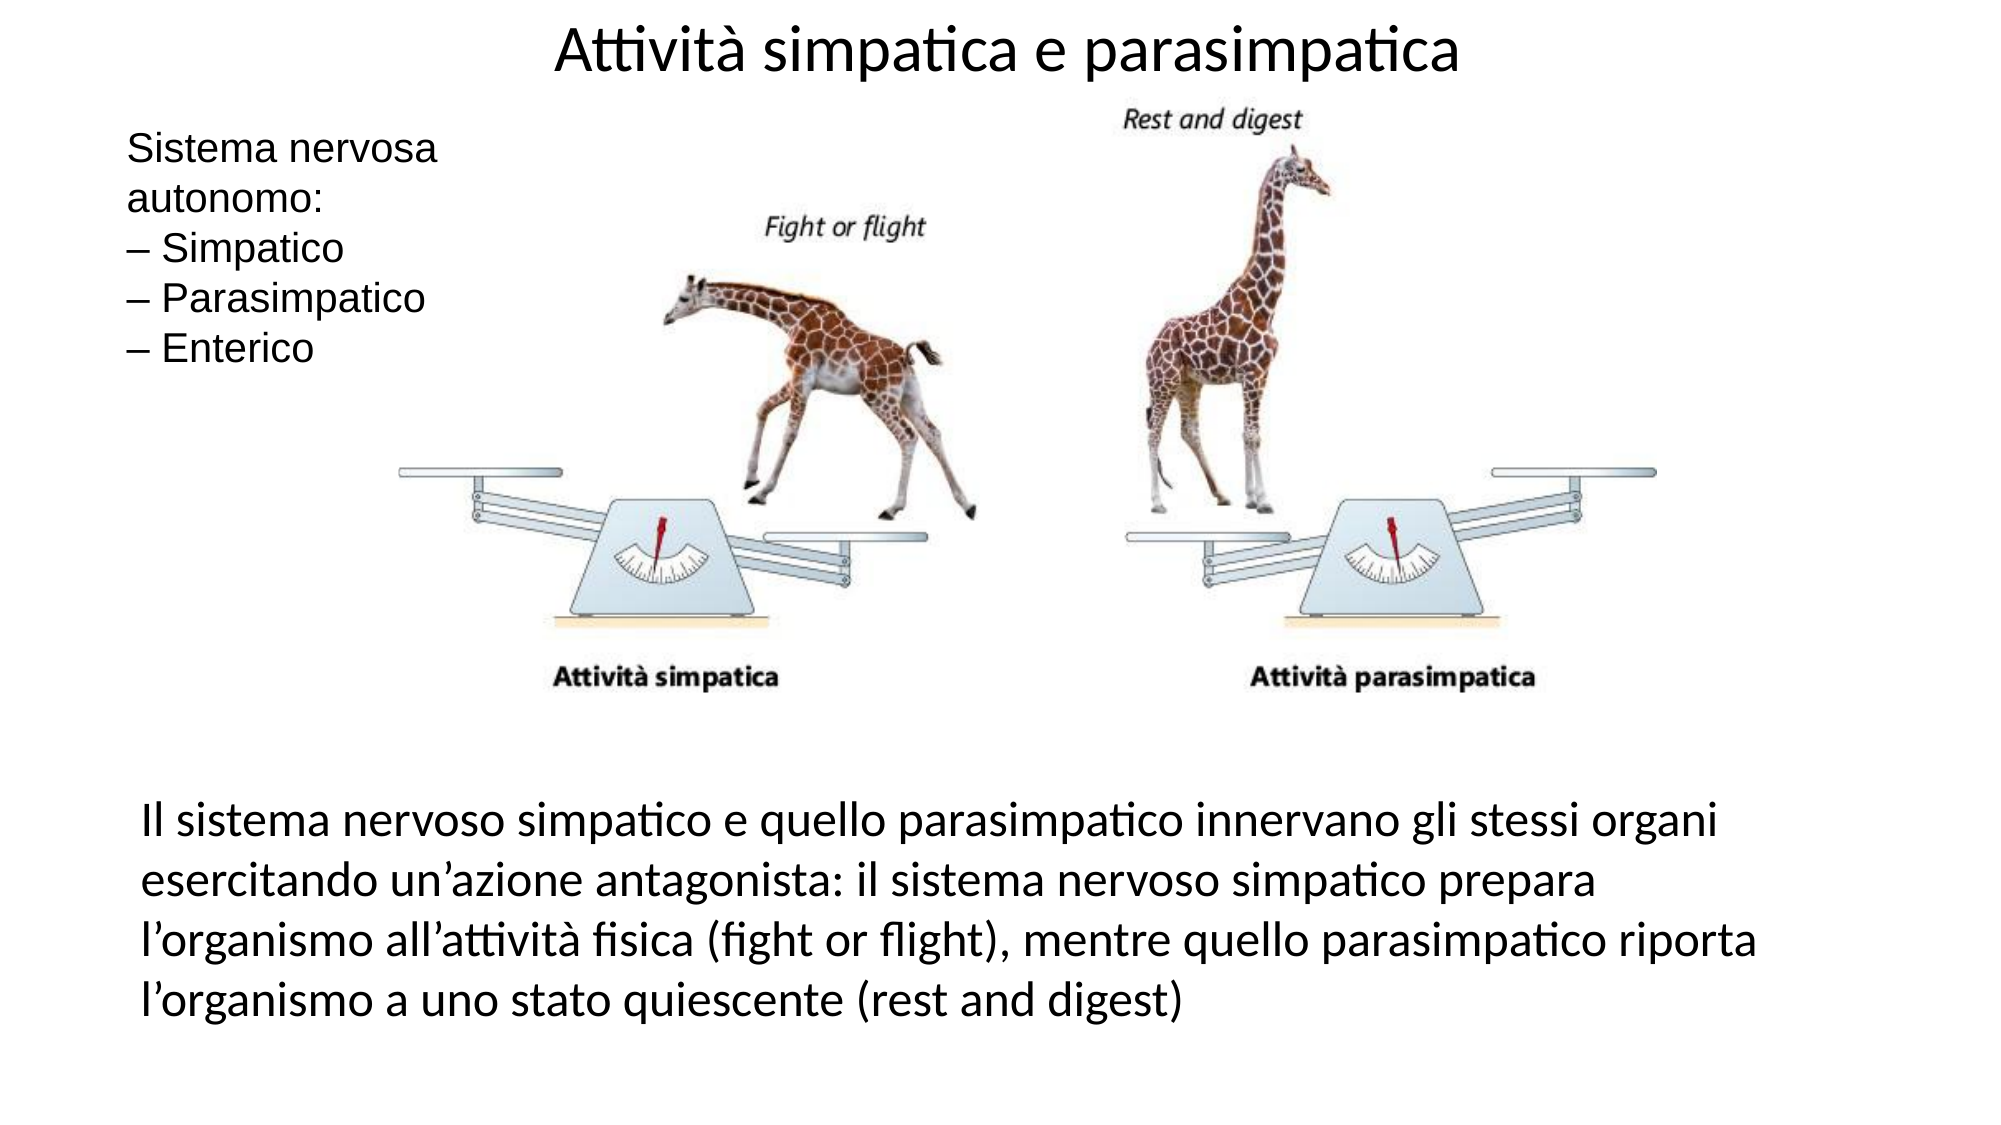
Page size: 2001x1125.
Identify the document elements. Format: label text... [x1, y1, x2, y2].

picture [398, 84, 1657, 733]
text_box Attività simpatica e parasimpatica [539, 0, 1478, 84]
text_box Il sistema nervoso simpatico e quello parasimpatico innervano gli stessi organi esercitando un’azione antagonista: il sistema nervoso simpatico prepara l’organismo all’attività fisica (fight or flight), mentre quello parasimpatico riporta l’organismo a uno stato quiescente (rest and digest) [125, 778, 1796, 1034]
text_box Sistema nervosa autonomo: – Simpatico – Parasimpatico – Enterico [111, 113, 398, 379]
